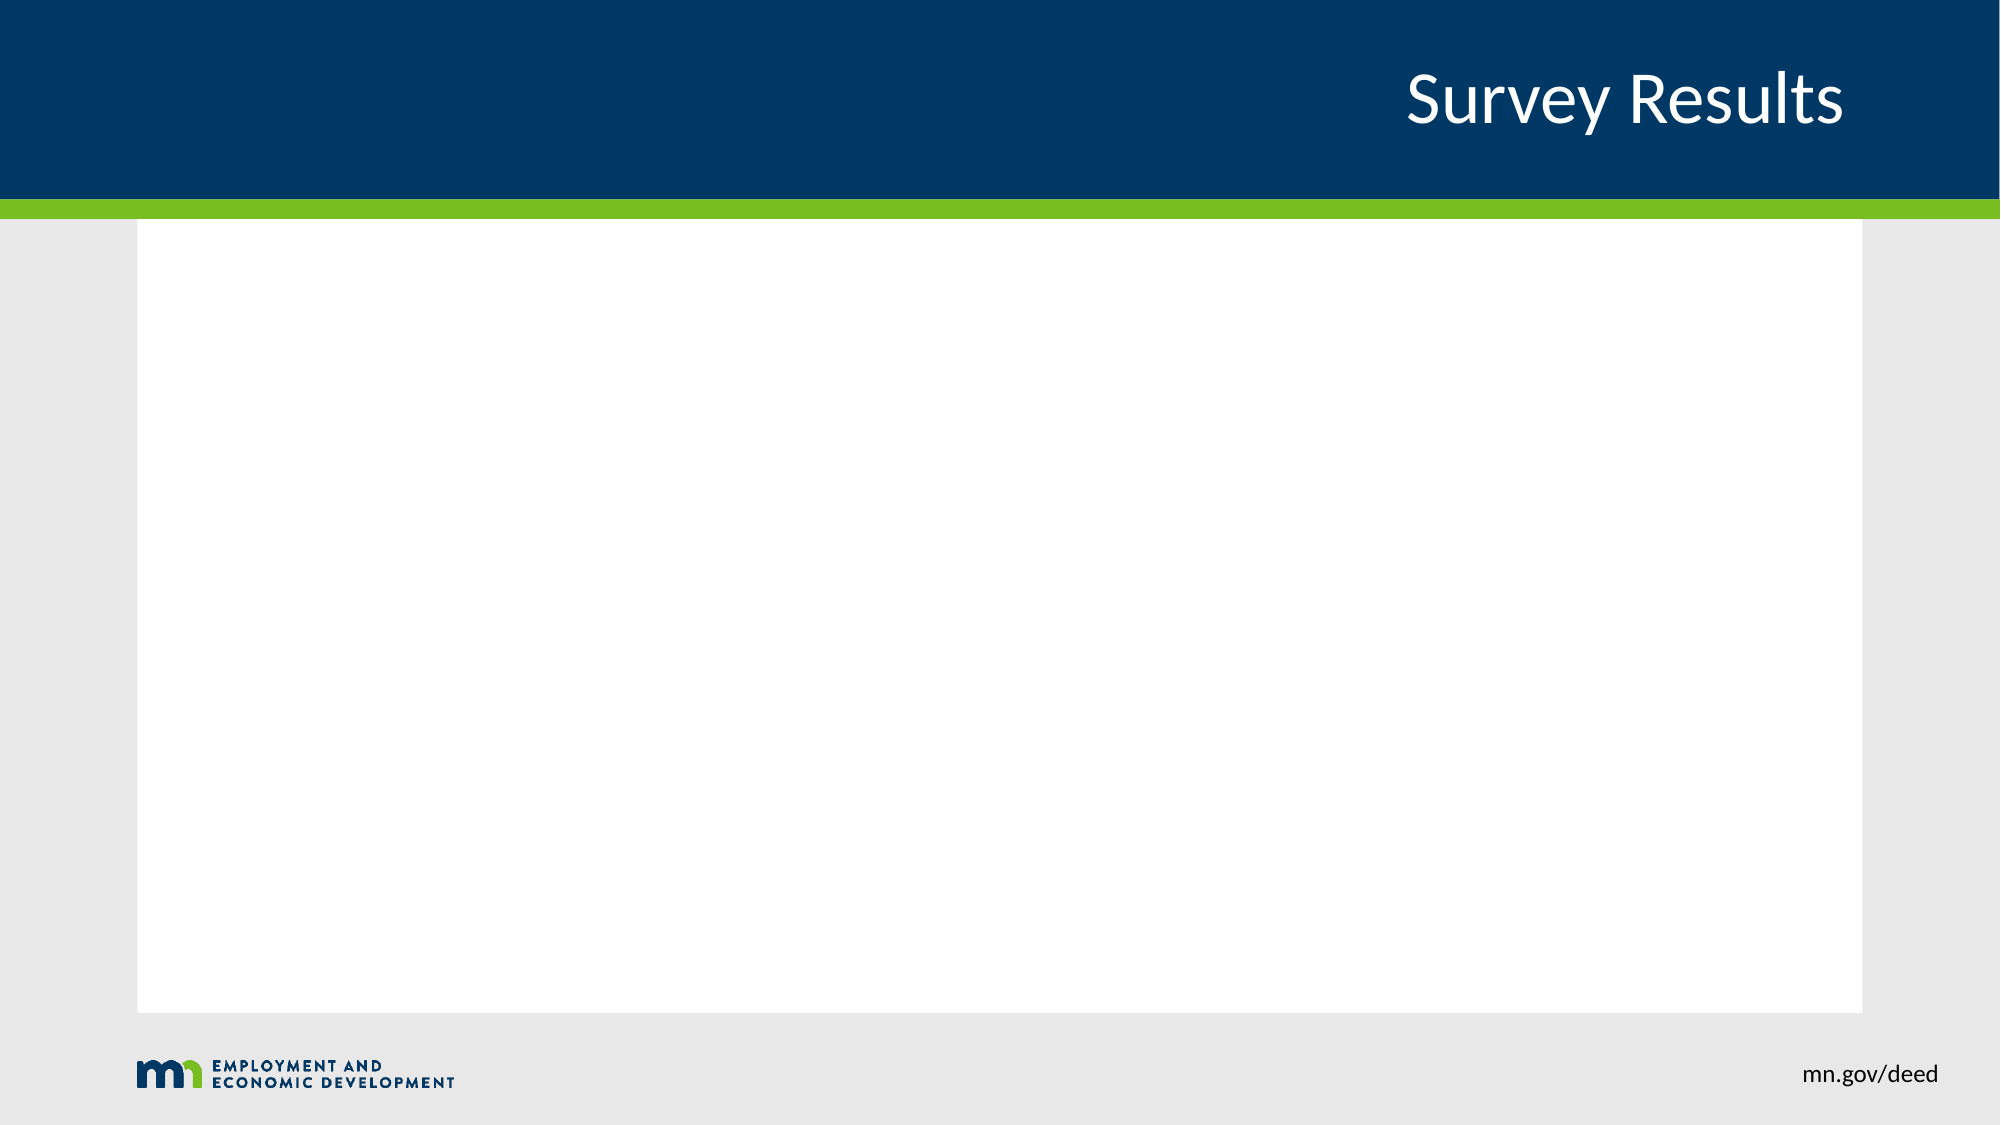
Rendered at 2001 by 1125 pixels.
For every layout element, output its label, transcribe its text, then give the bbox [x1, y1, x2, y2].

picture [137, 1060, 454, 1088]
title Survey Results [137, 0, 1863, 200]
footer mn.gov/deed [1037, 1042, 1955, 1103]
